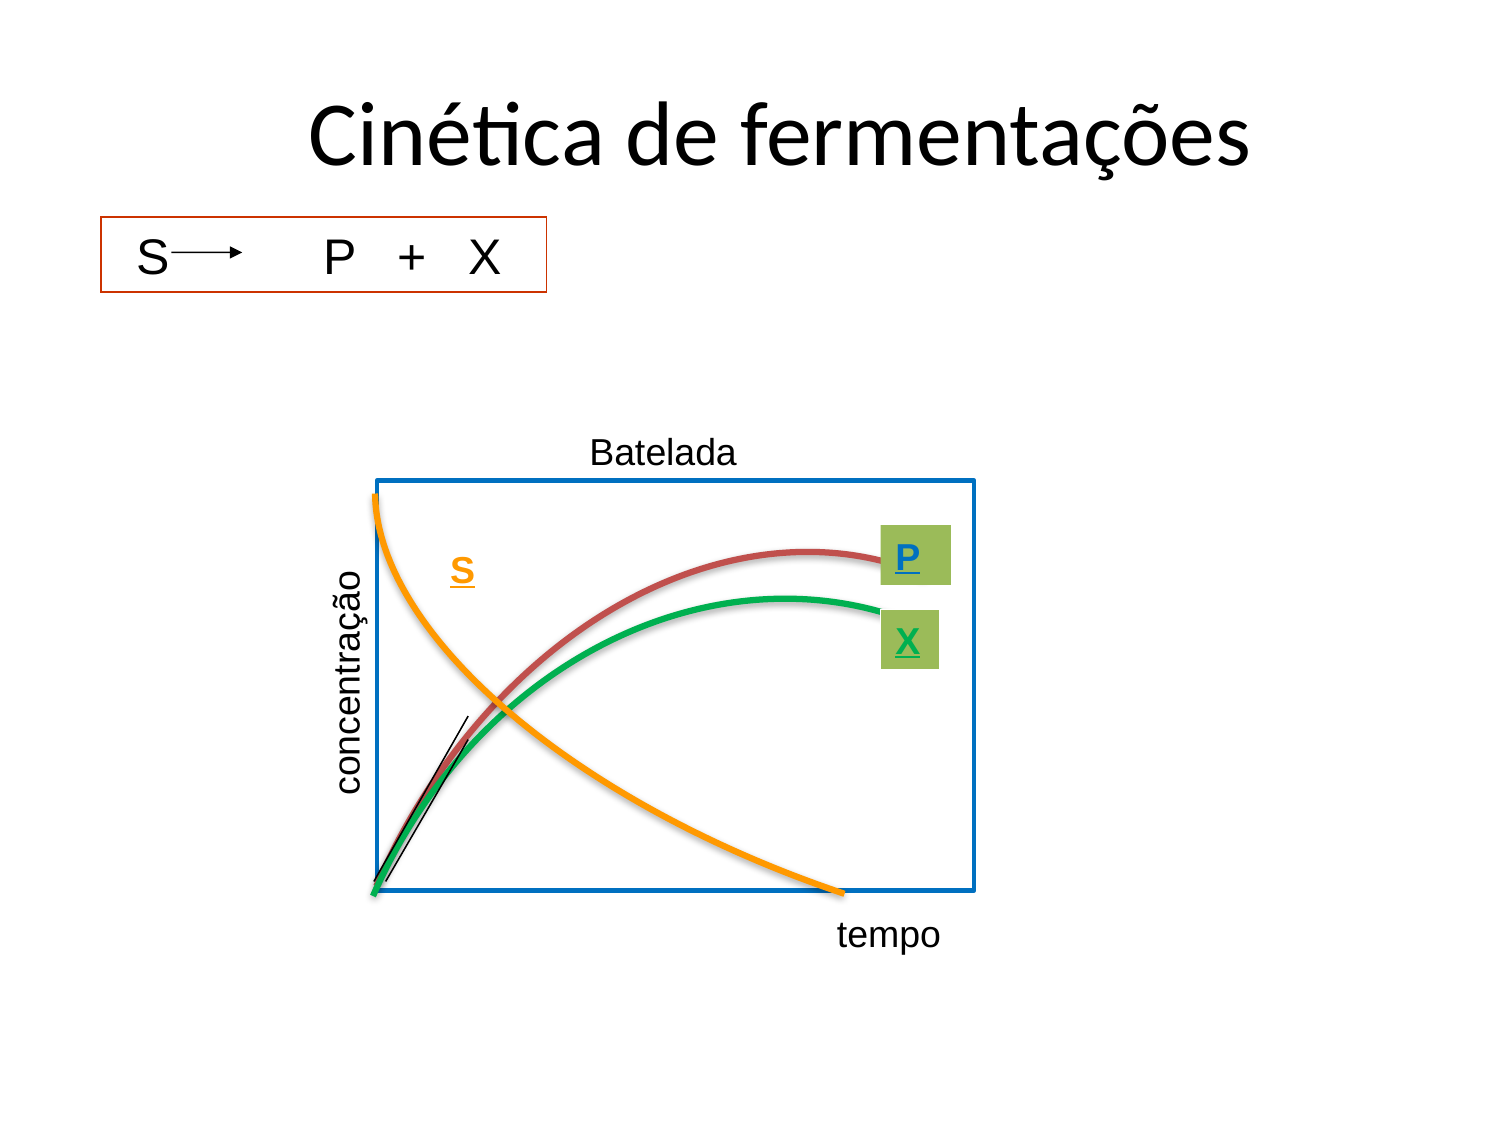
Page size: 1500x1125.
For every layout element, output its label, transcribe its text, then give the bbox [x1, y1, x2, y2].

text_box [375, 493, 920, 897]
text_box [406, 707, 494, 819]
text_box tempo [822, 902, 975, 963]
text_box [791, 595, 883, 618]
text_box P [880, 525, 951, 585]
text_box [687, 548, 924, 609]
text_box Batelada [574, 420, 894, 481]
text_box concentração [314, 479, 375, 811]
text_box X [880, 609, 940, 670]
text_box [100, 216, 547, 295]
title Cinética de fermentações [105, 34, 1456, 223]
text_box [370, 715, 809, 1055]
text_box [375, 478, 976, 893]
text_box S [435, 538, 494, 599]
